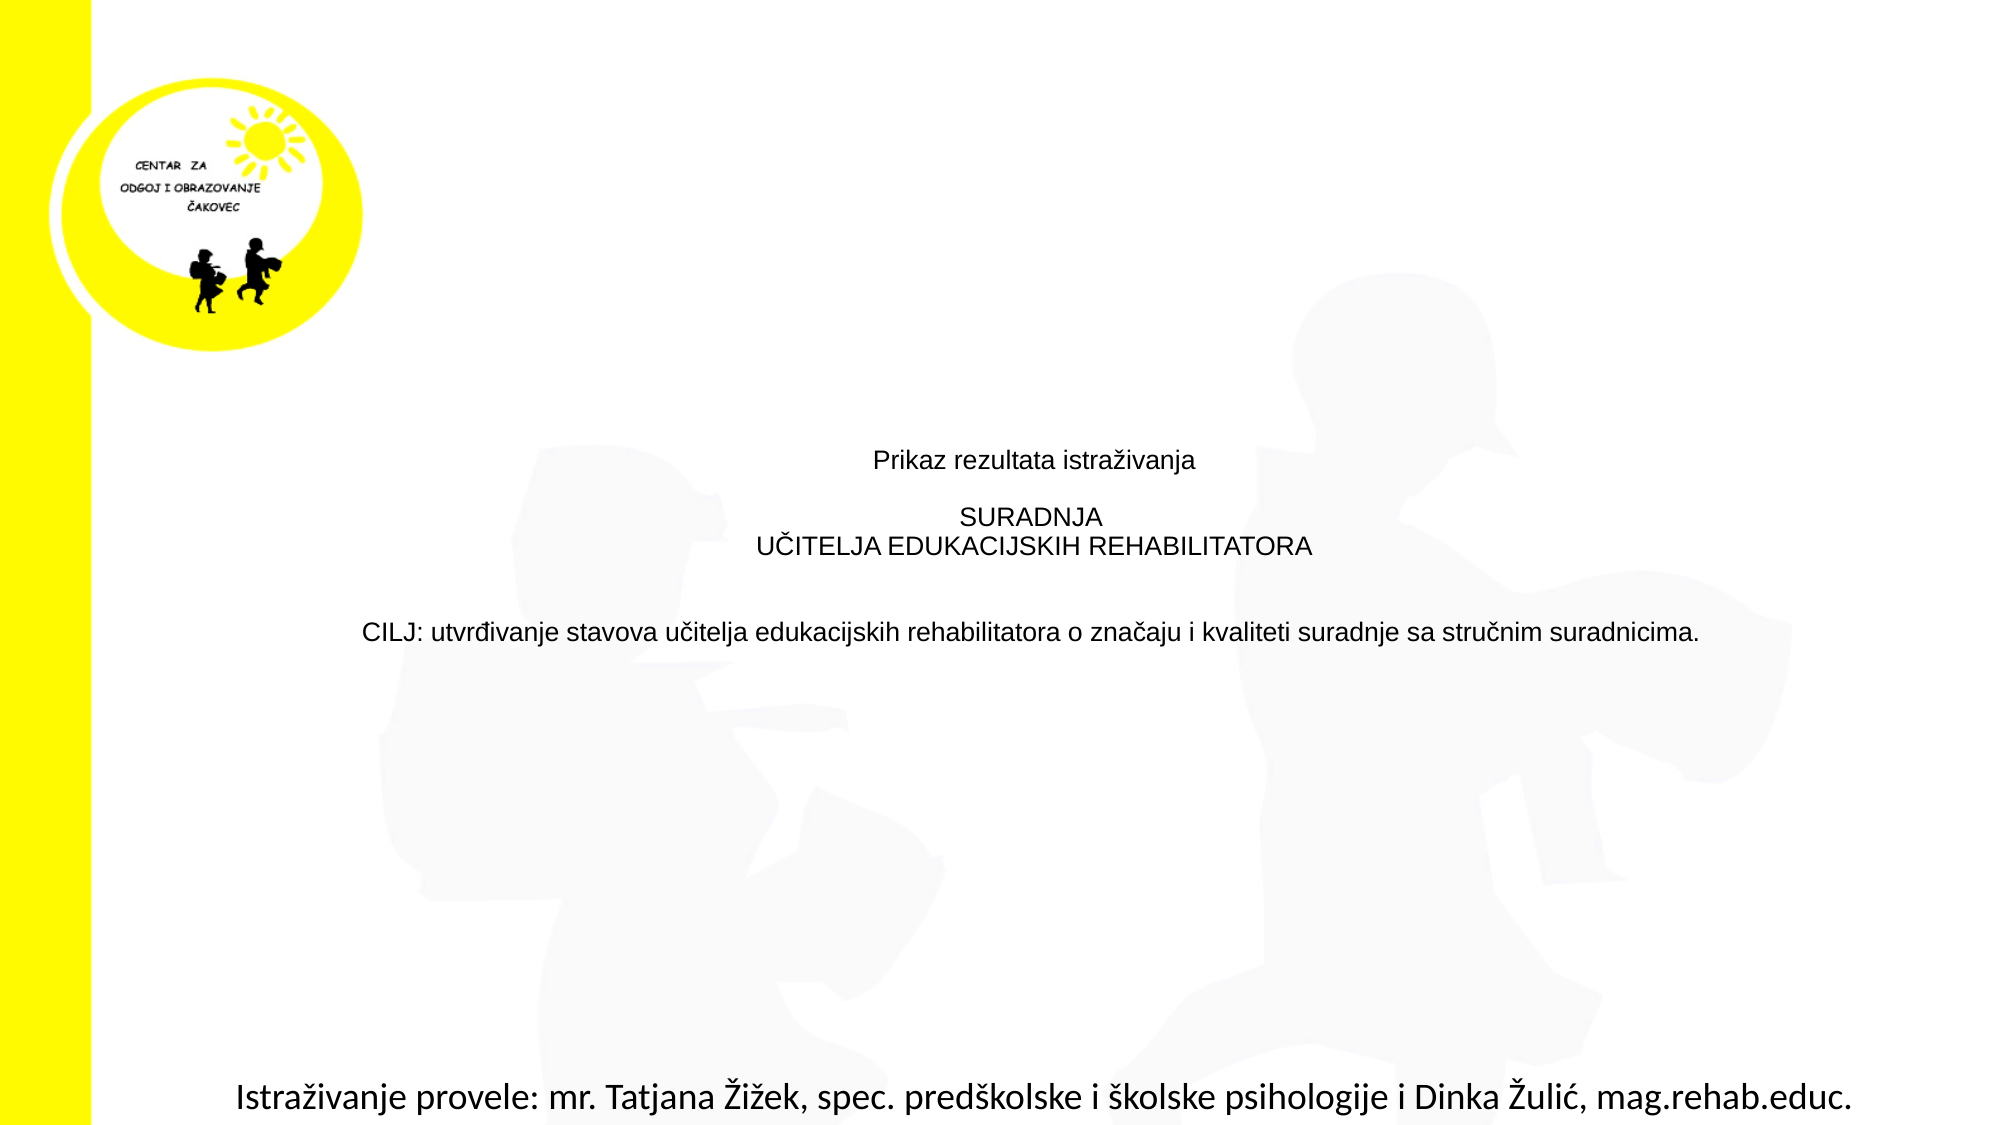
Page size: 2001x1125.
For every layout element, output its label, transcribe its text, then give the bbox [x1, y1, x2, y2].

picture [0, 0, 2000, 1125]
text_box Istraživanje provele: mr. Tatjana Žižek, spec. predškolske i školske psihologije i Dinka Žulić, mag.rehab.educ. [193, 1064, 1897, 1125]
title Prikaz rezultata istraživanja SURADNJA UČITELJA EDUKACIJSKIH REHABILITATORA CILJ: utvrđivanje stavova učitelja edukacijskih rehabilitatora o značaju i kvaliteti suradnje sa stručnim suradnicima. [171, 438, 1897, 656]
